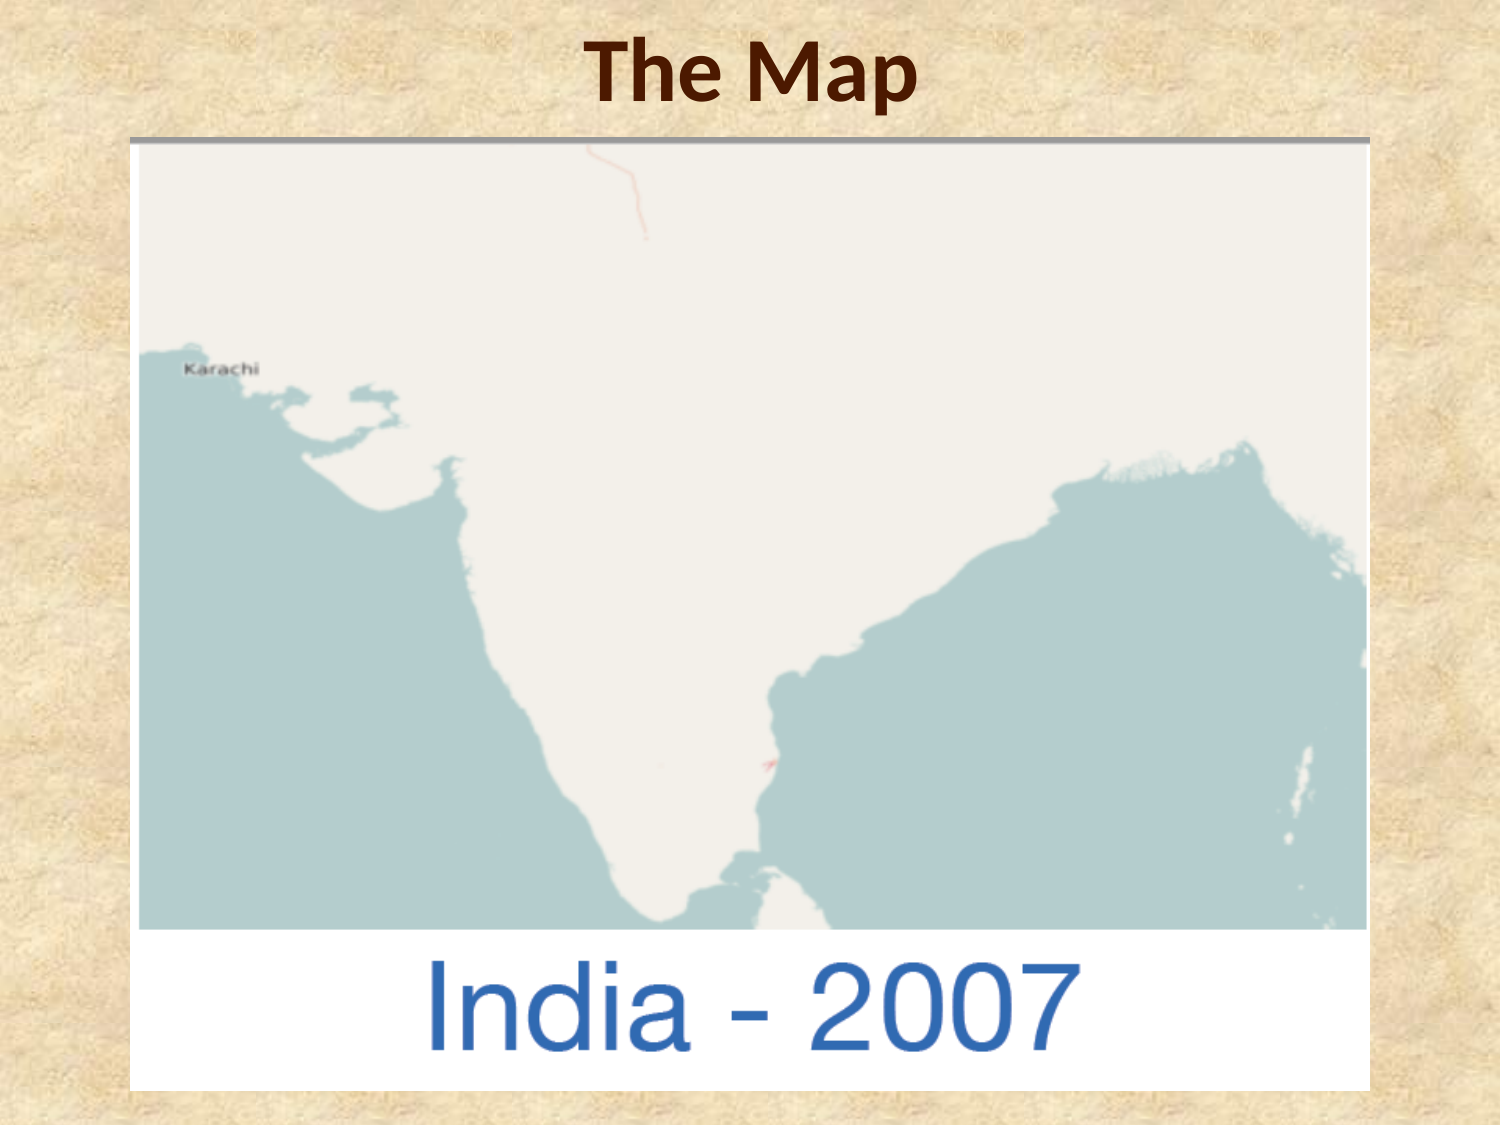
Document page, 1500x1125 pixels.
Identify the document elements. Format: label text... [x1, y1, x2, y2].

text_box The Map [487, 0, 1016, 135]
picture [0, 0, 1500, 1125]
